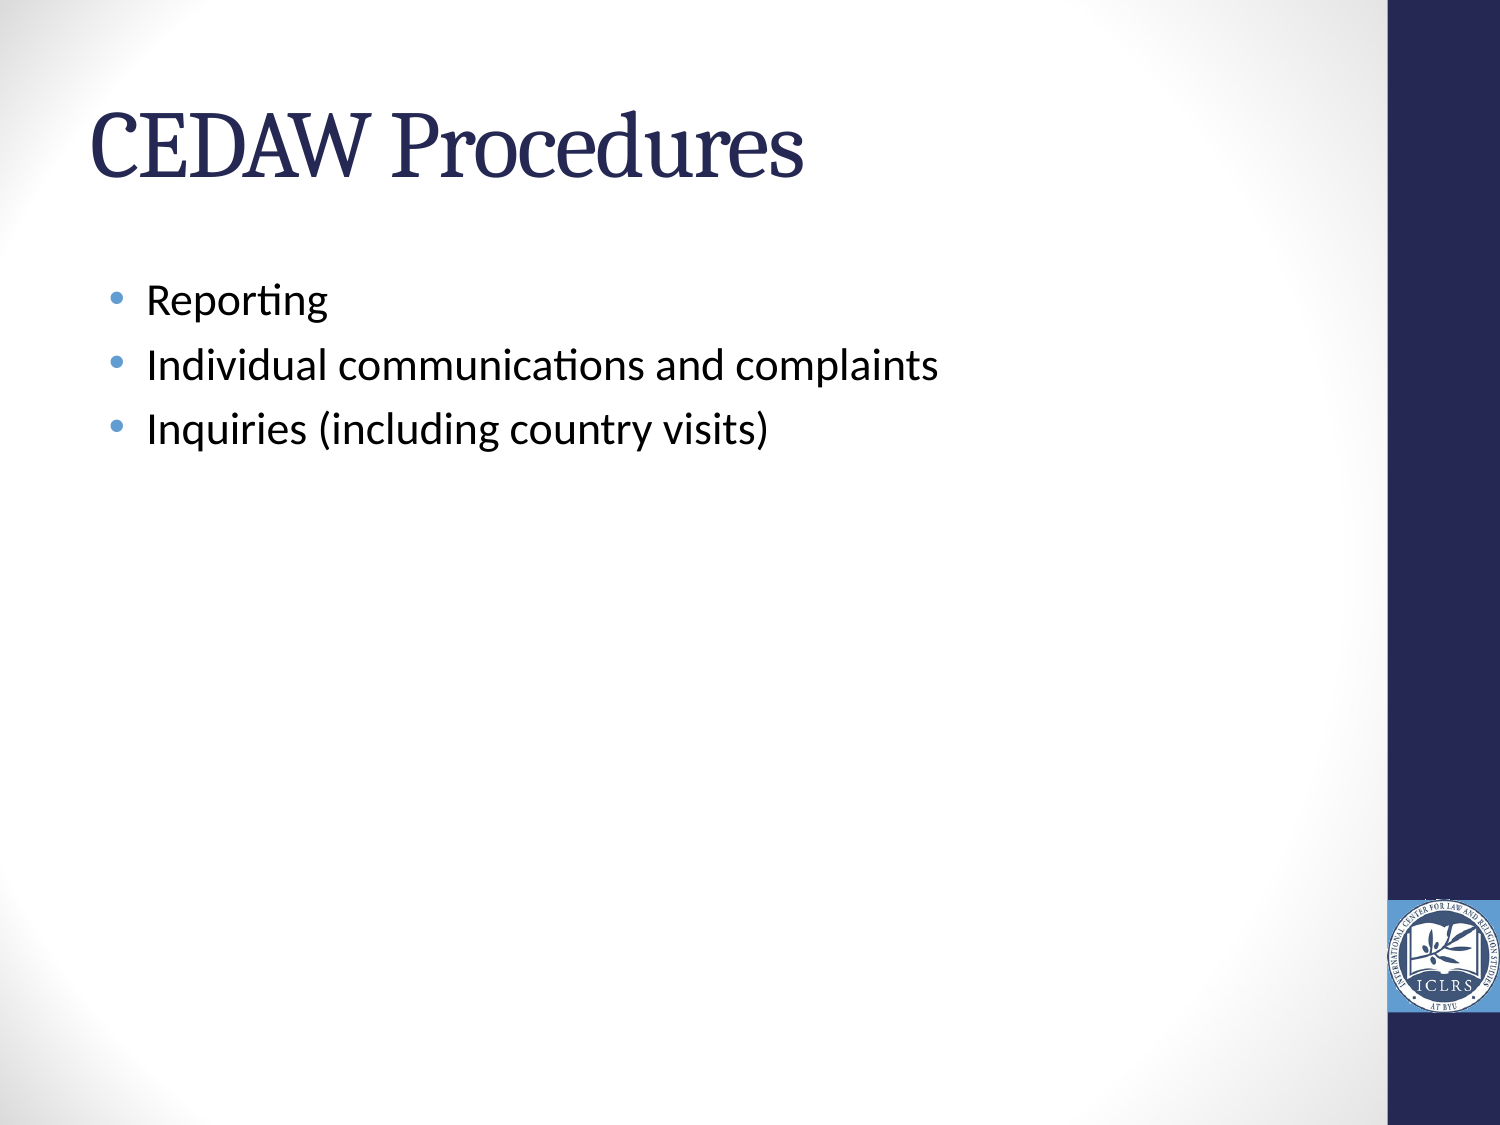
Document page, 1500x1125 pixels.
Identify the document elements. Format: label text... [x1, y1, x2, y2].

title CEDAW Procedures [75, 45, 1325, 233]
picture [0, 0, 1500, 1125]
list Reporting Individual communications and complaints Inquiries (including country visits) [75, 262, 1325, 1050]
